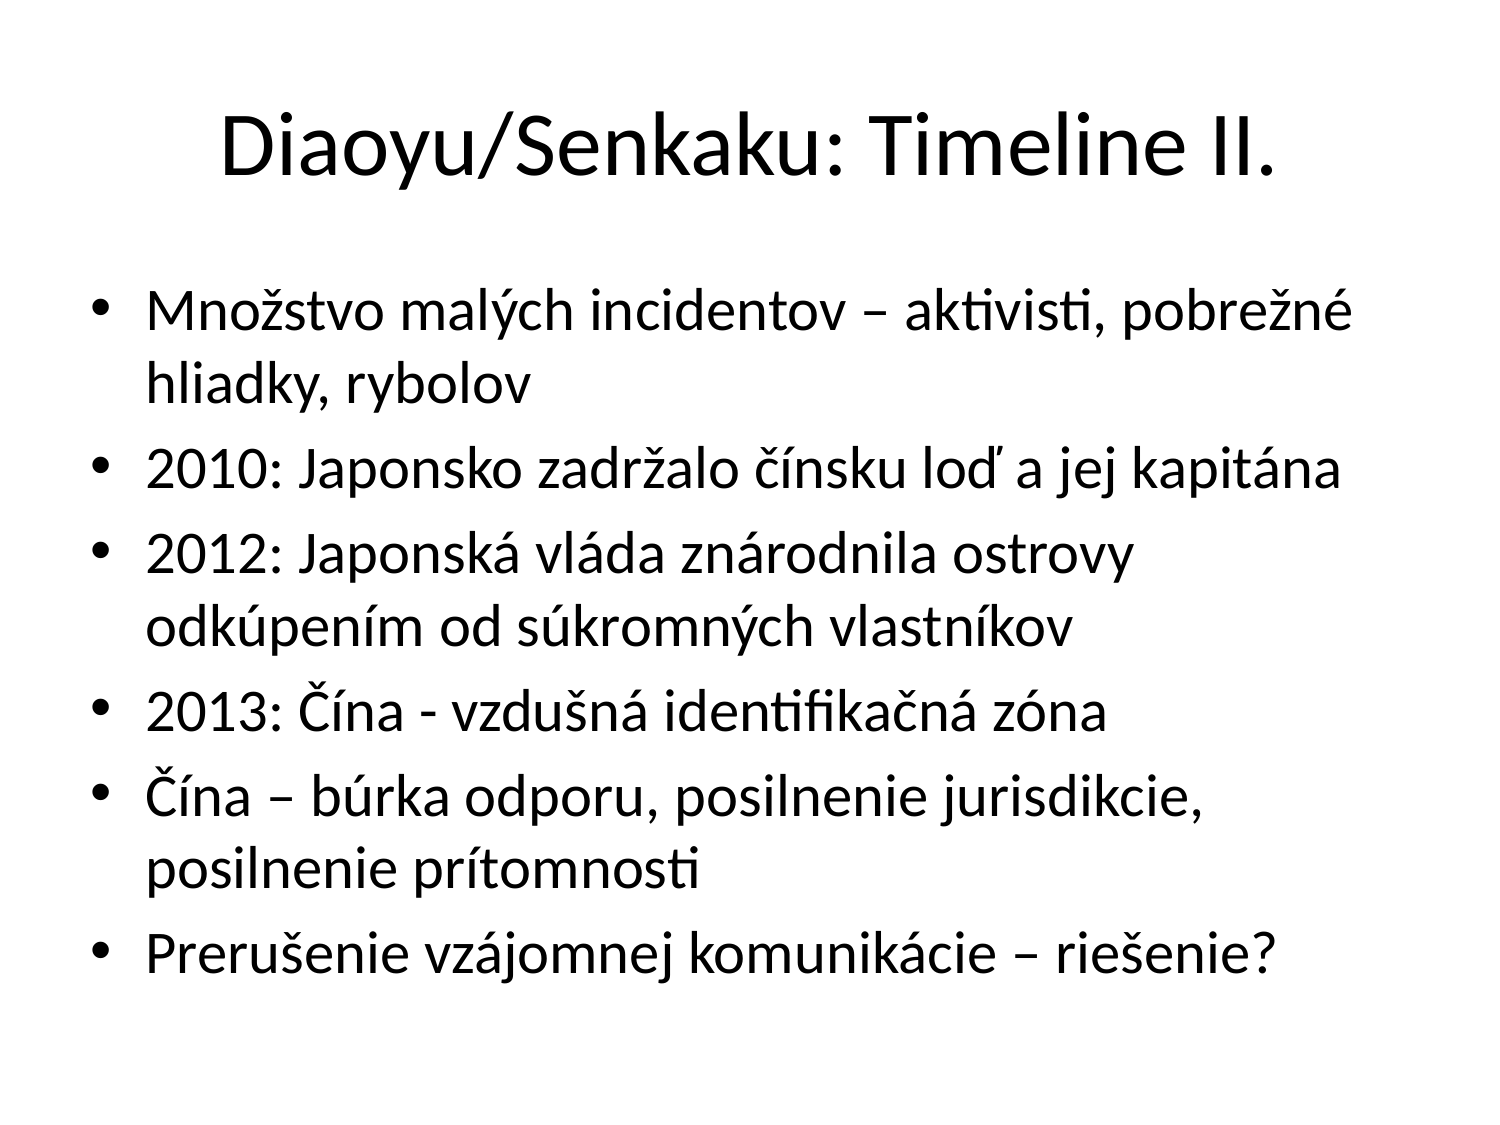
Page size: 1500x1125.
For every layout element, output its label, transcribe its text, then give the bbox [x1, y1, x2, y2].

list Množstvo malých incidentov – aktivisti, pobrežné hliadky, rybolov 2010: Japonsko zadržalo čínsku loď a jej kapitána 2012: Japonská vláda znárodnila ostrovy odkúpením od súkromných vlastníkov 2013: Čína - vzdušná identifikačná zóna Čína – búrka odporu, posilnenie jurisdikcie, posilnenie prítomnosti Prerušenie vzájomnej komunikácie – riešenie? [75, 262, 1425, 1005]
title Diaoyu/Senkaku: Timeline II. [75, 45, 1425, 233]
